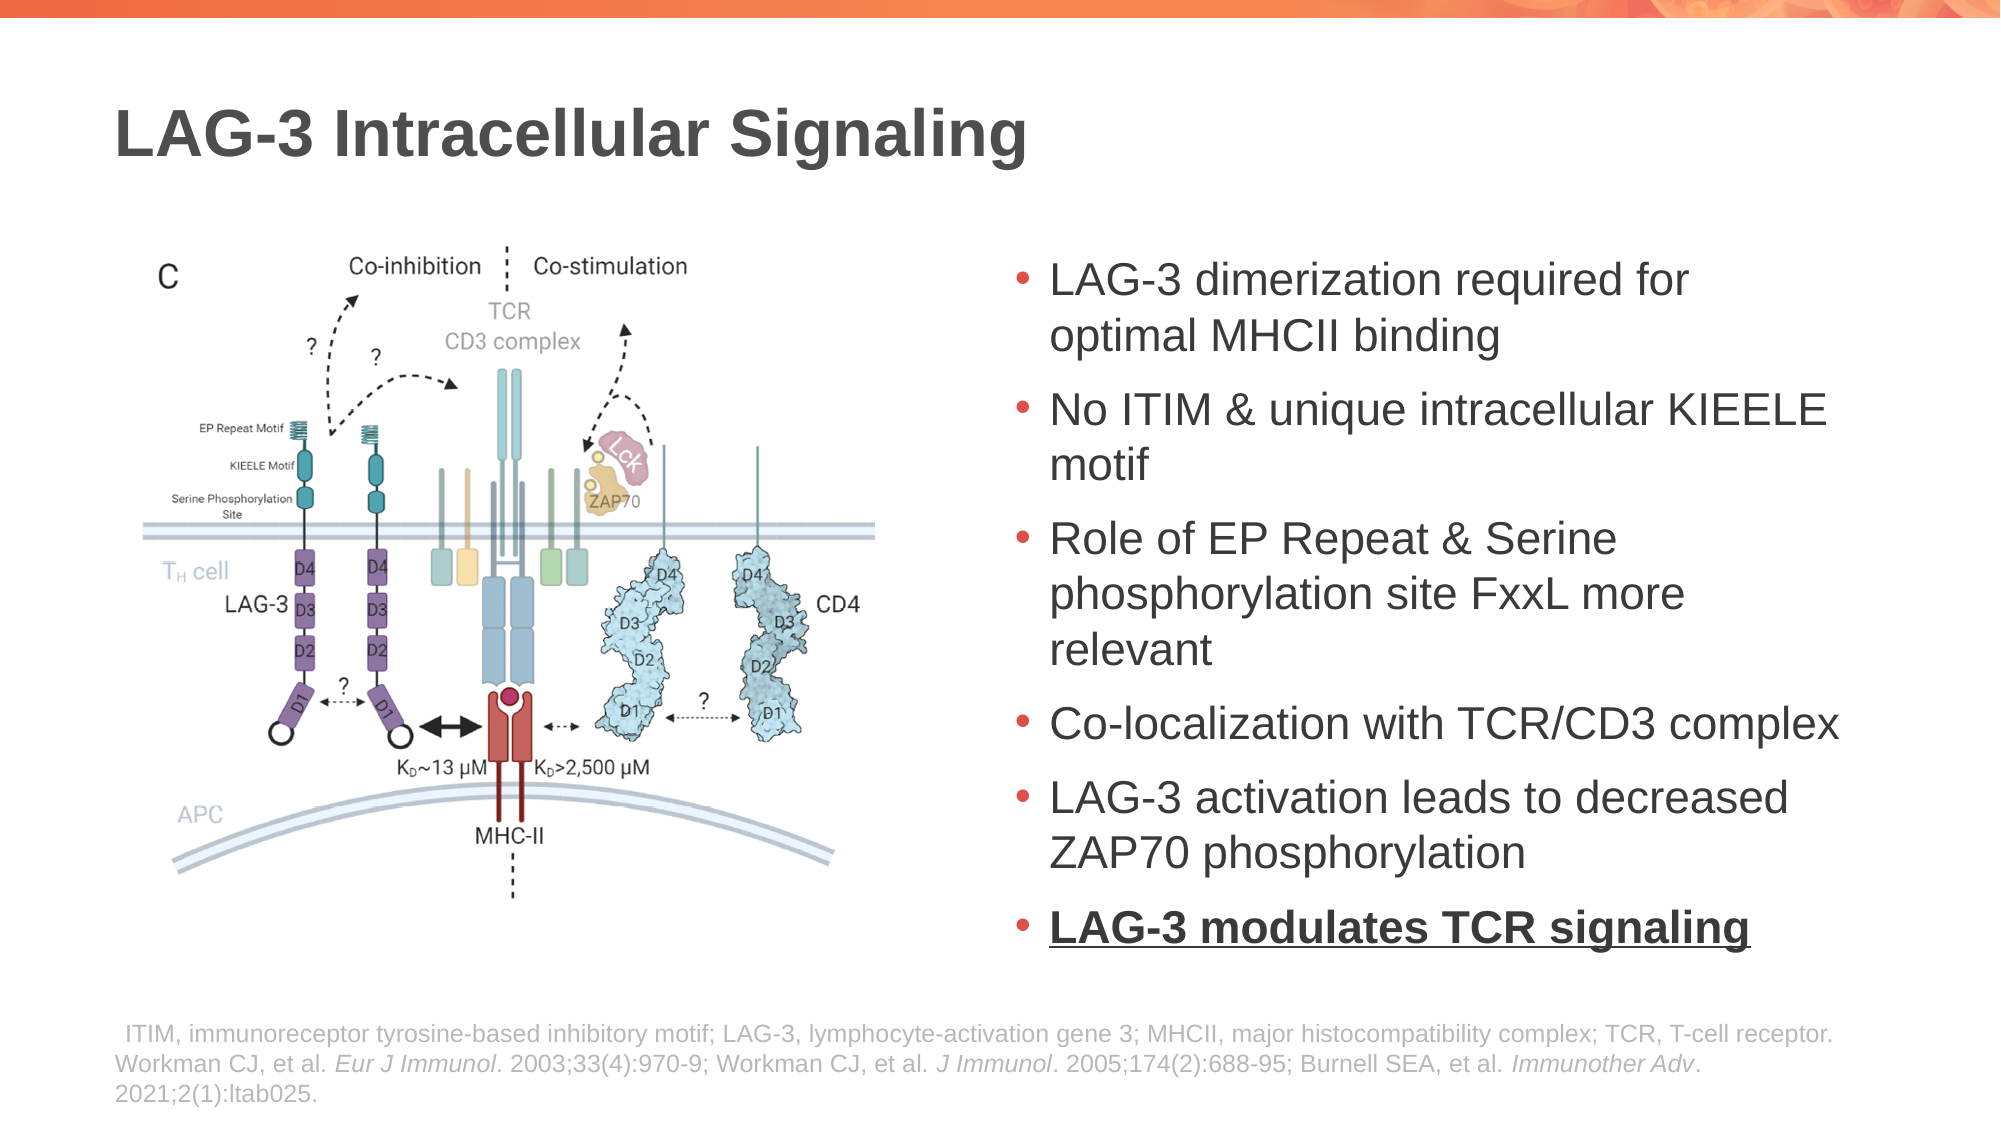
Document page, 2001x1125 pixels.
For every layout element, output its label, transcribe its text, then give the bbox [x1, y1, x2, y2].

picture [0, 0, 2000, 18]
picture [91, 212, 875, 913]
footer ITIM, immunoreceptor tyrosine-based inhibitory motif; LAG-3, lymphocyte-activation gene 3; MHCII, major histocompatibility complex; TCR, T-cell receptor. Workman CJ, et al. Eur J Immunol. 2003;33(4):970-9; Workman CJ, et al. J Immunol. 2005;174(2):688-95; Burnell SEA, et al. Immunother Adv. 2021;2(1):ltab025. [99, 1042, 1863, 1116]
list LAG-3 dimerization required for optimal MHCII binding No ITIM & unique intracellular KIEELE motif Role of EP Repeat & Serine phosphorylation site FxxL more relevant Co-localization with TCR/CD3 complex LAG-3 activation leads to decreased ZAP70 phosphorylation LAG-3 modulates TCR signaling [999, 242, 1863, 1018]
title LAG-3 Intracellular Signaling [99, 32, 1863, 228]
